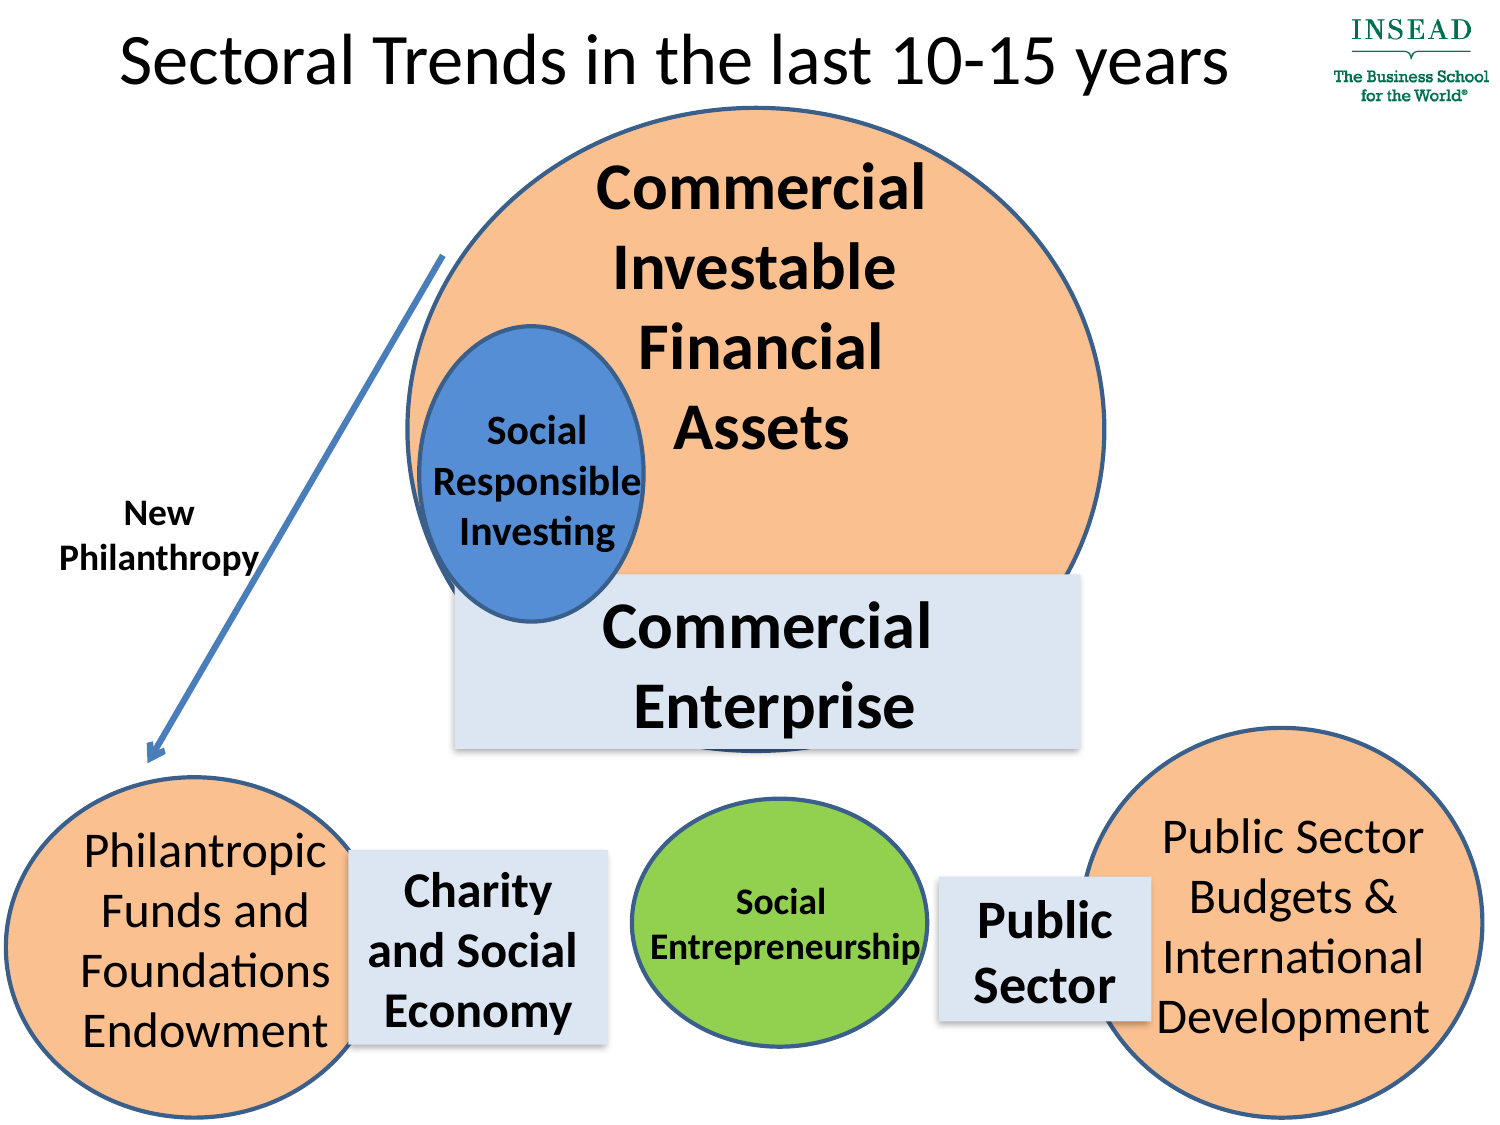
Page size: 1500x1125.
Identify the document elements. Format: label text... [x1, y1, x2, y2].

text_box Philantropic Funds and Foundations Endowment [28, 810, 383, 1065]
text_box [147, 255, 444, 764]
text_box Public Sector [938, 876, 1152, 1022]
text_box Social Responsible Investing [449, 395, 668, 561]
text_box [610, 105, 902, 135]
text_box [3, 863, 28, 1032]
text_box [449, 561, 625, 624]
picture [1328, 12, 1493, 114]
text_box Social Entrepreneurship [631, 869, 939, 975]
text_box [1127, 1051, 1436, 1120]
text_box [643, 975, 916, 1049]
title Sectoral Trends in the last 10-15 years [0, 3, 1350, 108]
text_box [618, 160, 1107, 573]
text_box [644, 796, 916, 869]
text_box [449, 324, 629, 395]
text_box [449, 153, 572, 368]
text_box Charity and Social Economy [348, 849, 609, 1045]
text_box Public Sector Budgets & International Development [1116, 796, 1471, 1051]
text_box [79, 775, 309, 810]
text_box [1471, 852, 1485, 994]
text_box New Philanthropy [41, 480, 142, 585]
text_box [1126, 725, 1437, 796]
text_box Commercial Investable Financial Assets [572, 135, 951, 471]
text_box [1084, 808, 1116, 875]
text_box [54, 1065, 334, 1120]
text_box Commercial Enterprise [454, 574, 1081, 749]
